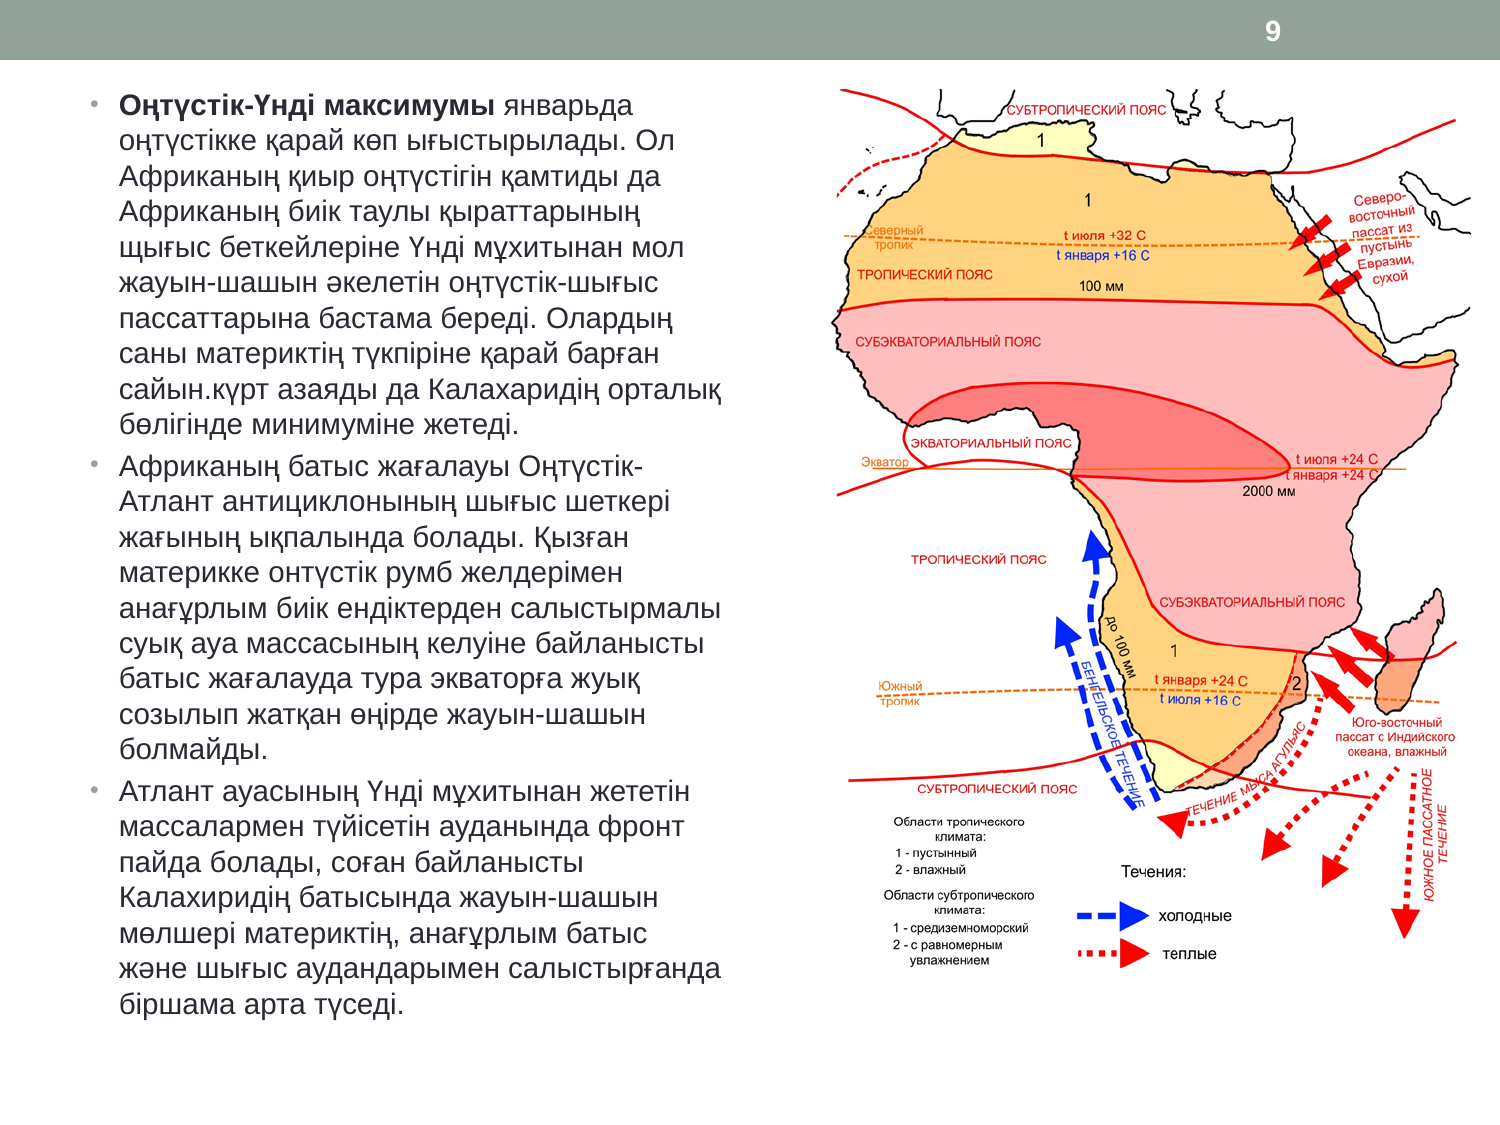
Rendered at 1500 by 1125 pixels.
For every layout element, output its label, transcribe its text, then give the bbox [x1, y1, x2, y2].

list Оңтүстік-Үнді максимумы январьда оңтүстікке қарай көп ығыстырылады. Ол Африканың қиыр оңтүстігін қамтиды да Африканың биік таулы қыраттарының щығыс беткейлеріне Үнді мұхитынан мол жауын-шашын әкелетін оңтүстік-шығыс пассаттарына бастама береді. Олардың саны материктің түкпіріне қарай барған сайын.күрт азаяды да Калахаридің орталық бөлігінде минимуміне жетеді. Африканың батыс жағалауы Оңтүстік-Атлант антициклонының шығыс шеткері жағының ықпалында болады. Қызған материкке онтүстік румб желдерімен анағұрлым биік ендіктерден салыстырмалы суық ауа массасының келуіне байланысты батыс жағалауда тура экваторға жуық созылып жатқан өңірде жауын-шашын болмайды. Атлант ауасының Үнді мұхитынан жететін массалармен түйісетін ауданында фронт пайда болады, соған байланысты Калахиридің батысында жауын-шашын мөлшері материктің, анағұрлым батыс және шығыс аудандарымен салыстырғанда біршама арта түседі. [75, 78, 738, 1049]
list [820, 89, 1471, 997]
slide_number 9 [1250, 3, 1425, 57]
